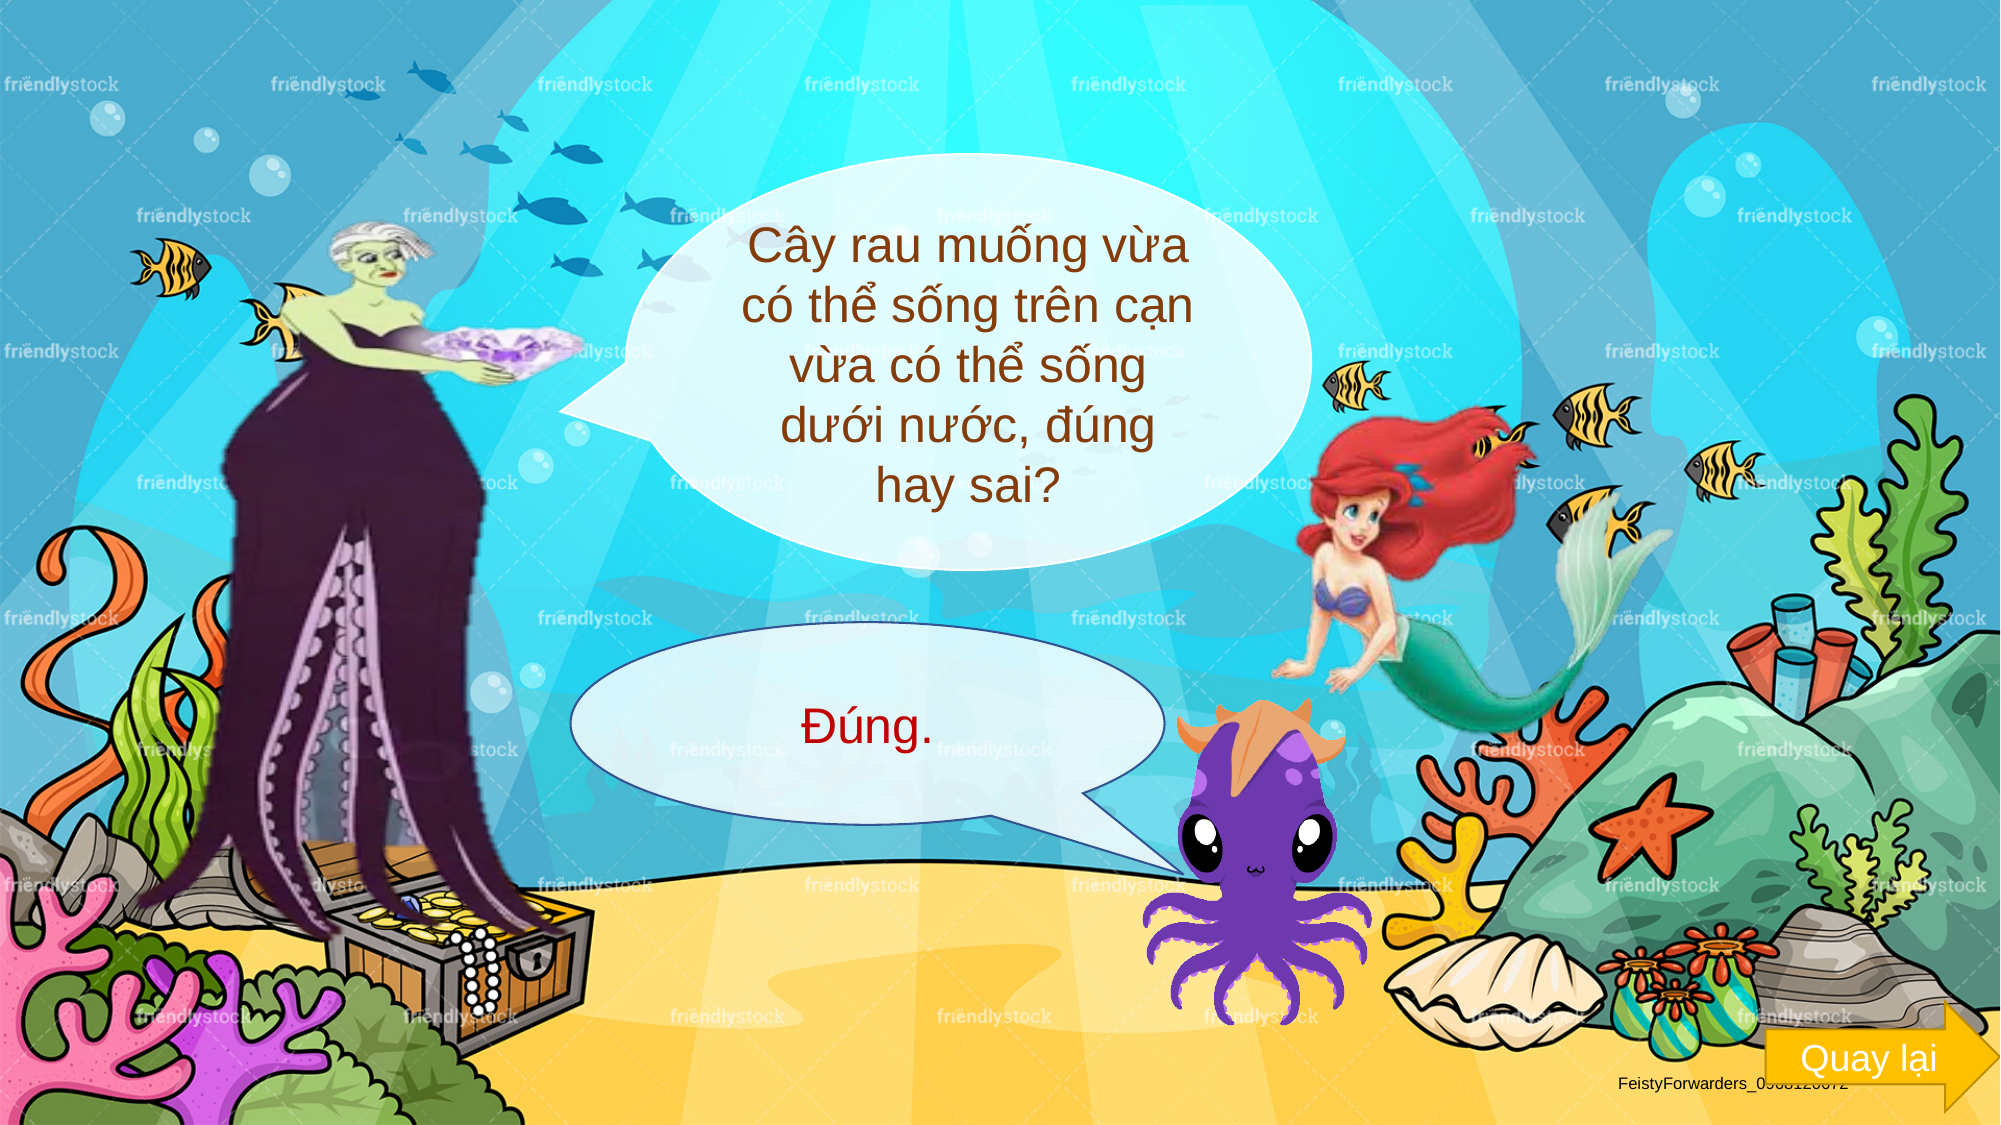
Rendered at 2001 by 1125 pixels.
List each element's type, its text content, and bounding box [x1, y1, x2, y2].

text_box Cây rau muống vừa có thể sống trên cạn vừa có thể sống dưới nước, đúng hay sai? [626, 153, 1313, 572]
picture [0, 0, 2001, 1125]
text_box Quay lại [1764, 999, 2000, 1115]
text_box Đúng. [626, 621, 1096, 849]
